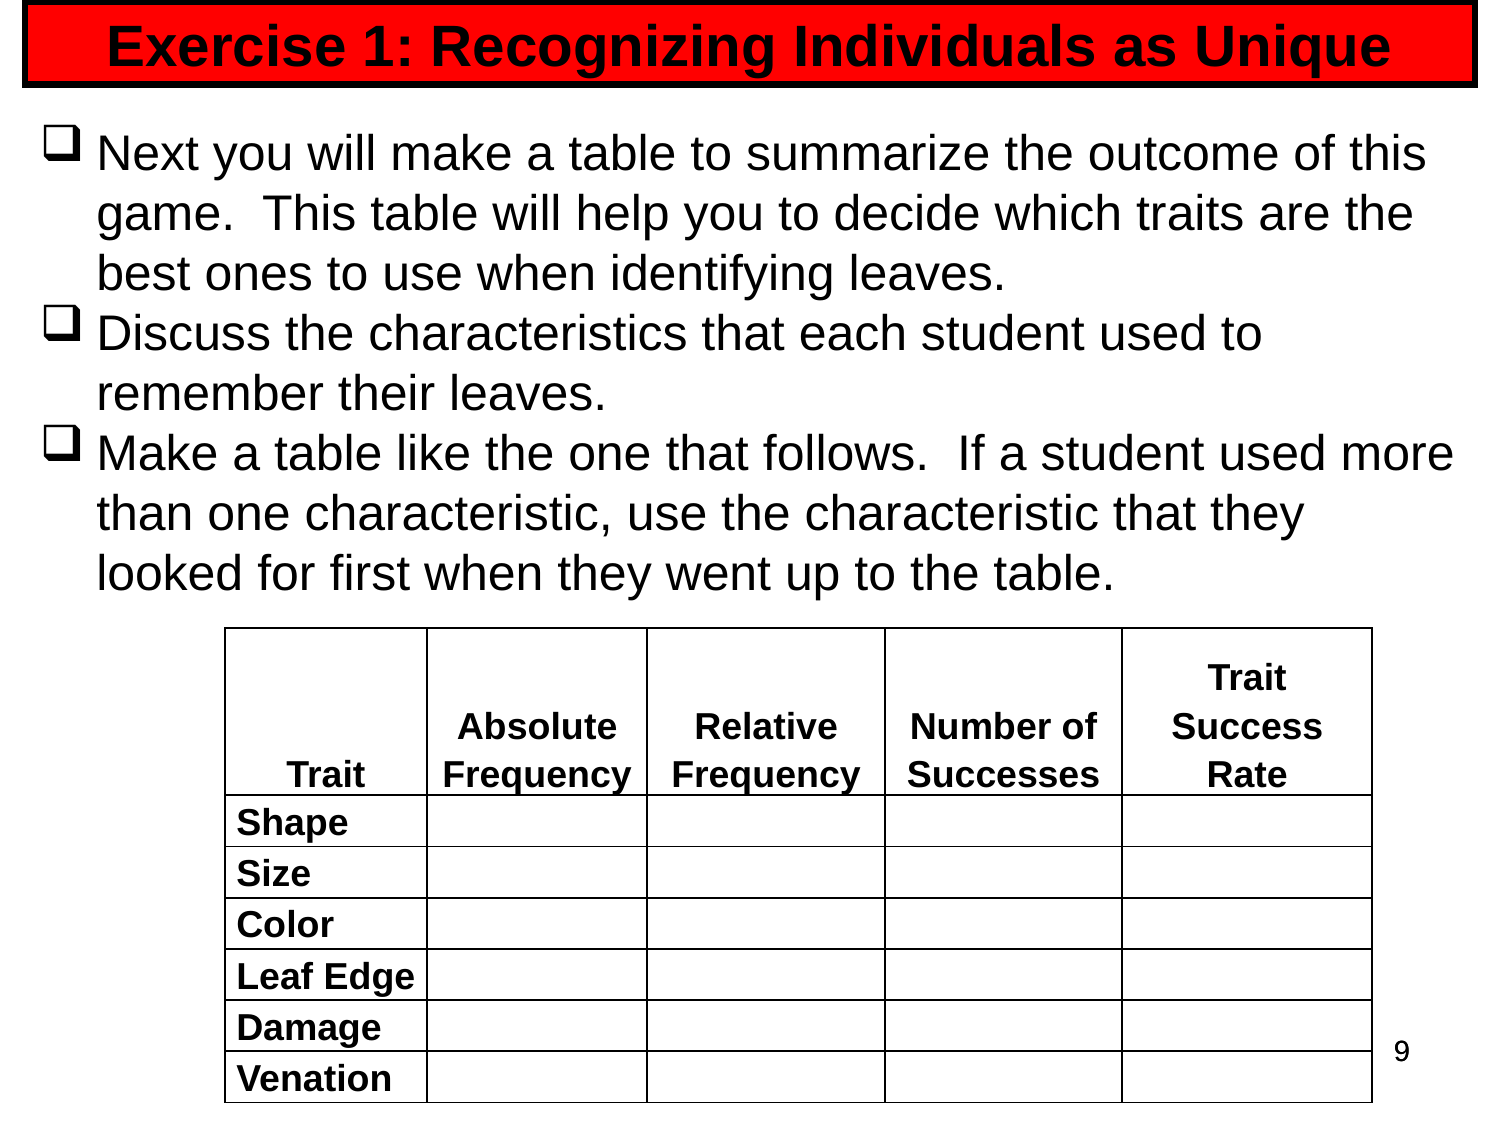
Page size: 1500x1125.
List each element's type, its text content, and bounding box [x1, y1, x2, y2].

table_header Trait Success Rate [1123, 629, 1371, 794]
table_cell Color [226, 899, 426, 948]
table_cell Leaf Edge [226, 950, 426, 999]
table_cell [428, 847, 646, 897]
table_cell Venation [226, 1052, 426, 1102]
table_header Absolute Frequency [428, 629, 646, 794]
title Exercise 1: Recognizing Individuals as Unique [24, 2, 1475, 85]
table_cell [648, 1052, 884, 1102]
table_cell Size [226, 847, 426, 897]
table_cell [886, 899, 1121, 948]
table_cell [886, 1052, 1121, 1102]
table_cell [428, 796, 646, 846]
table_cell [428, 1052, 646, 1102]
table_cell [648, 847, 884, 897]
table_cell [428, 950, 646, 999]
table_cell Shape [226, 796, 426, 846]
table_cell [428, 899, 646, 948]
table_cell [886, 847, 1121, 897]
table_cell [1123, 899, 1371, 948]
table_cell [886, 1001, 1121, 1050]
table_cell [1123, 796, 1371, 846]
table_header Trait [226, 629, 426, 794]
table_cell [648, 950, 884, 999]
table_cell [1123, 1052, 1371, 1102]
table_cell [886, 796, 1121, 846]
table_cell [1123, 847, 1371, 897]
table_cell [648, 1001, 884, 1050]
table_header Number of Successes [886, 629, 1121, 794]
table_header Relative Frequency [648, 629, 884, 794]
table_cell [1123, 950, 1371, 999]
table_cell [648, 796, 884, 846]
table_cell [428, 1001, 646, 1050]
table_cell [648, 899, 884, 948]
table_cell Damage [226, 1001, 426, 1050]
table_cell [886, 950, 1121, 999]
list Next you will make a table to summarize the outcome of this game. This table will help you to decide which traits are the best ones to use when identifying leaves. Discuss the characteristics that each student used to remember their leaves. Make a table like the one that follows. If a student used more than one characteristic, use the characteristic that they looked for first when they went up to the table. [24, 112, 1475, 1103]
table_cell [1123, 1001, 1371, 1050]
